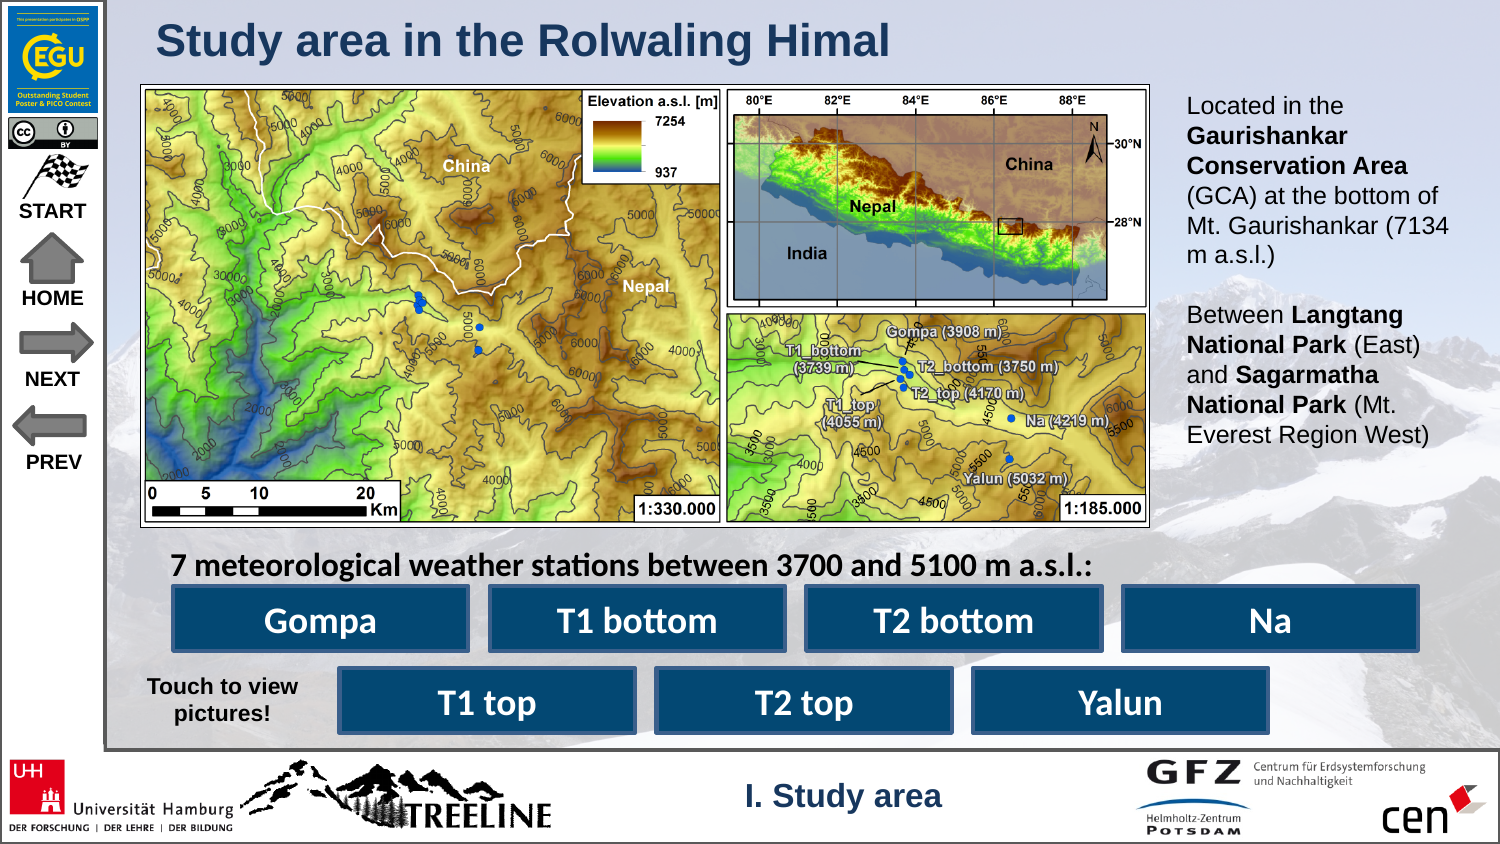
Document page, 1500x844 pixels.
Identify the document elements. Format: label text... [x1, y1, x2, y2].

text_box [12, 405, 87, 441]
text_box 7 meteorological weather stations between 3700 and 5100 m a.s.l.: [155, 535, 1433, 590]
text_box Gompa [171, 584, 470, 653]
text_box START [0, 190, 118, 231]
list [21, 154, 89, 200]
picture [4, 753, 557, 839]
text_box T1 bottom [488, 584, 787, 653]
text_box PREV [0, 441, 119, 481]
picture [8, 6, 98, 113]
picture [1132, 755, 1493, 840]
picture [8, 117, 98, 149]
text_box T2 top [654, 666, 954, 735]
text_box HOME [0, 277, 118, 317]
text_box I. Study area [562, 766, 1125, 822]
picture [140, 84, 1151, 528]
text_box T1 top [337, 666, 637, 735]
text_box Located in the Gaurishankar Conservation Area (GCA) at the bottom of Mt. Gaurishankar (7134 m a.s.l.) Between Langtang National Park (East) and Sagarmatha National Park (Mt. Everest Region West) [1171, 81, 1477, 456]
text_box [19, 321, 94, 364]
text_box [20, 232, 84, 277]
text_box Na [1121, 584, 1420, 653]
title Study area in the Rolwaling Himal [140, 3, 1425, 74]
text_box Yalun [971, 666, 1270, 735]
text_box NEXT [0, 358, 117, 398]
text_box T2 bottom [804, 584, 1104, 653]
text_box Touch to view pictures! [128, 663, 317, 734]
